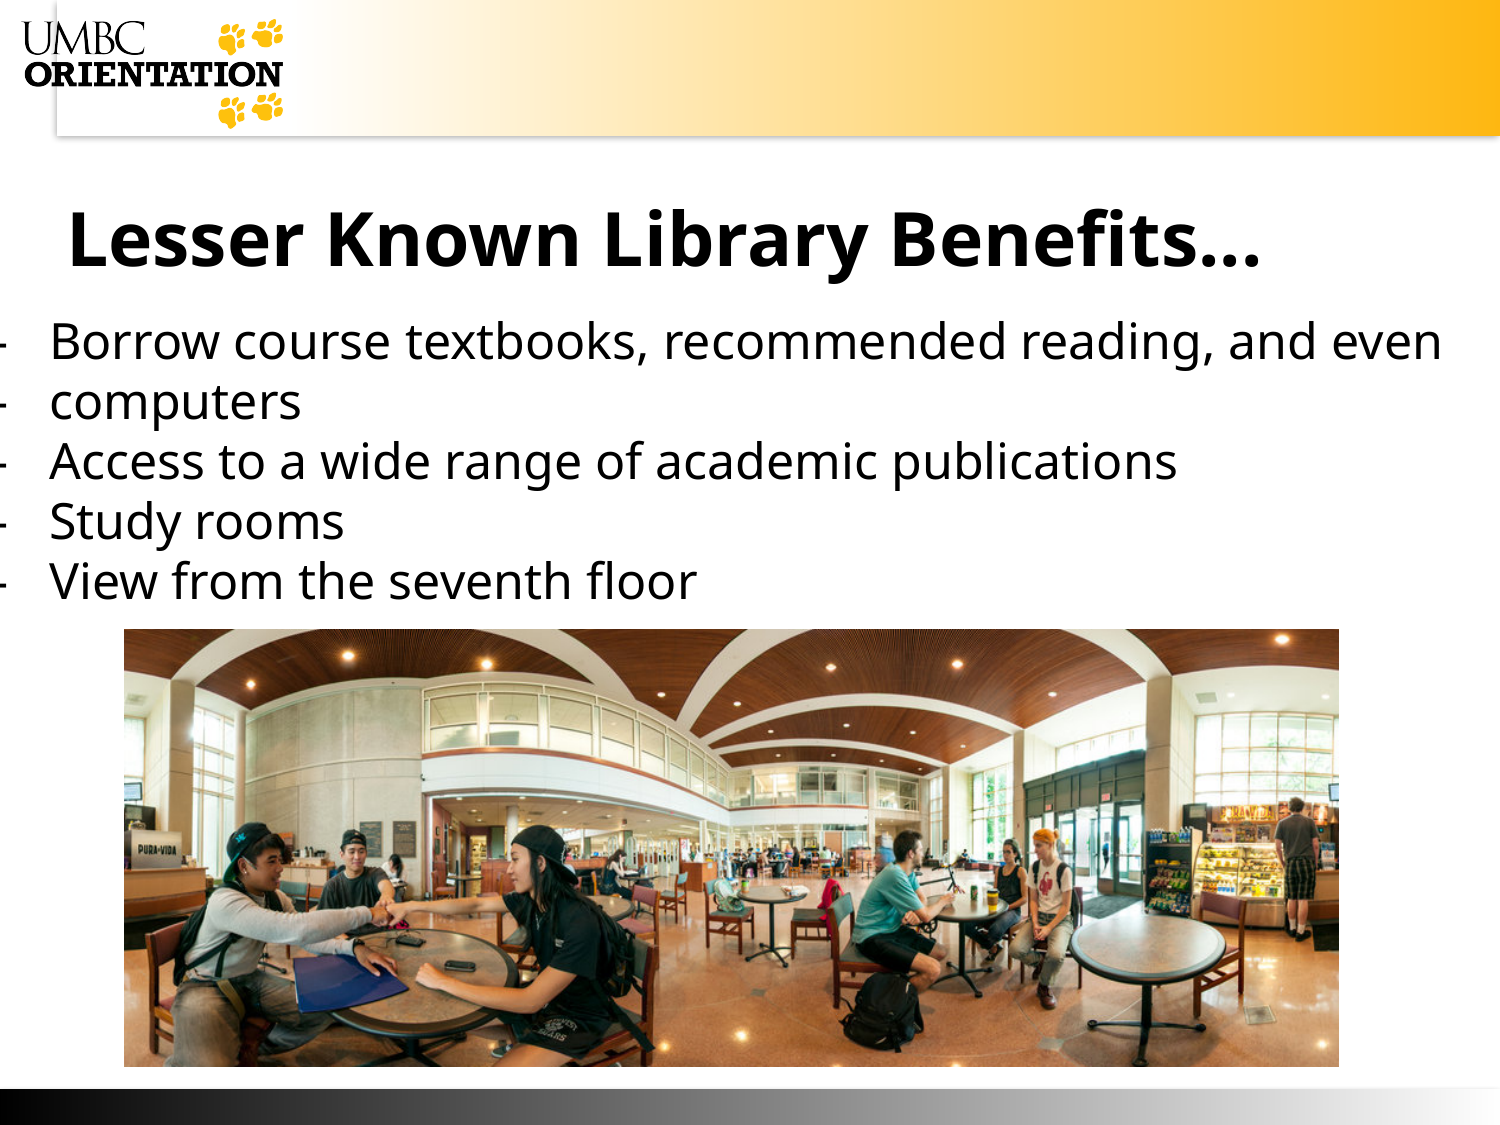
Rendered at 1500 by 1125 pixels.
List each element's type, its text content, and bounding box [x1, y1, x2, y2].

text_box Lesser Known Library Benefits... [51, 176, 1449, 271]
picture [123, 629, 1339, 1067]
text_box Borrow course textbooks, recommended reading, and even computers Access to a wide range of academic publications Study rooms View from the seventh floor [0, 302, 1472, 618]
picture [21, 19, 283, 129]
